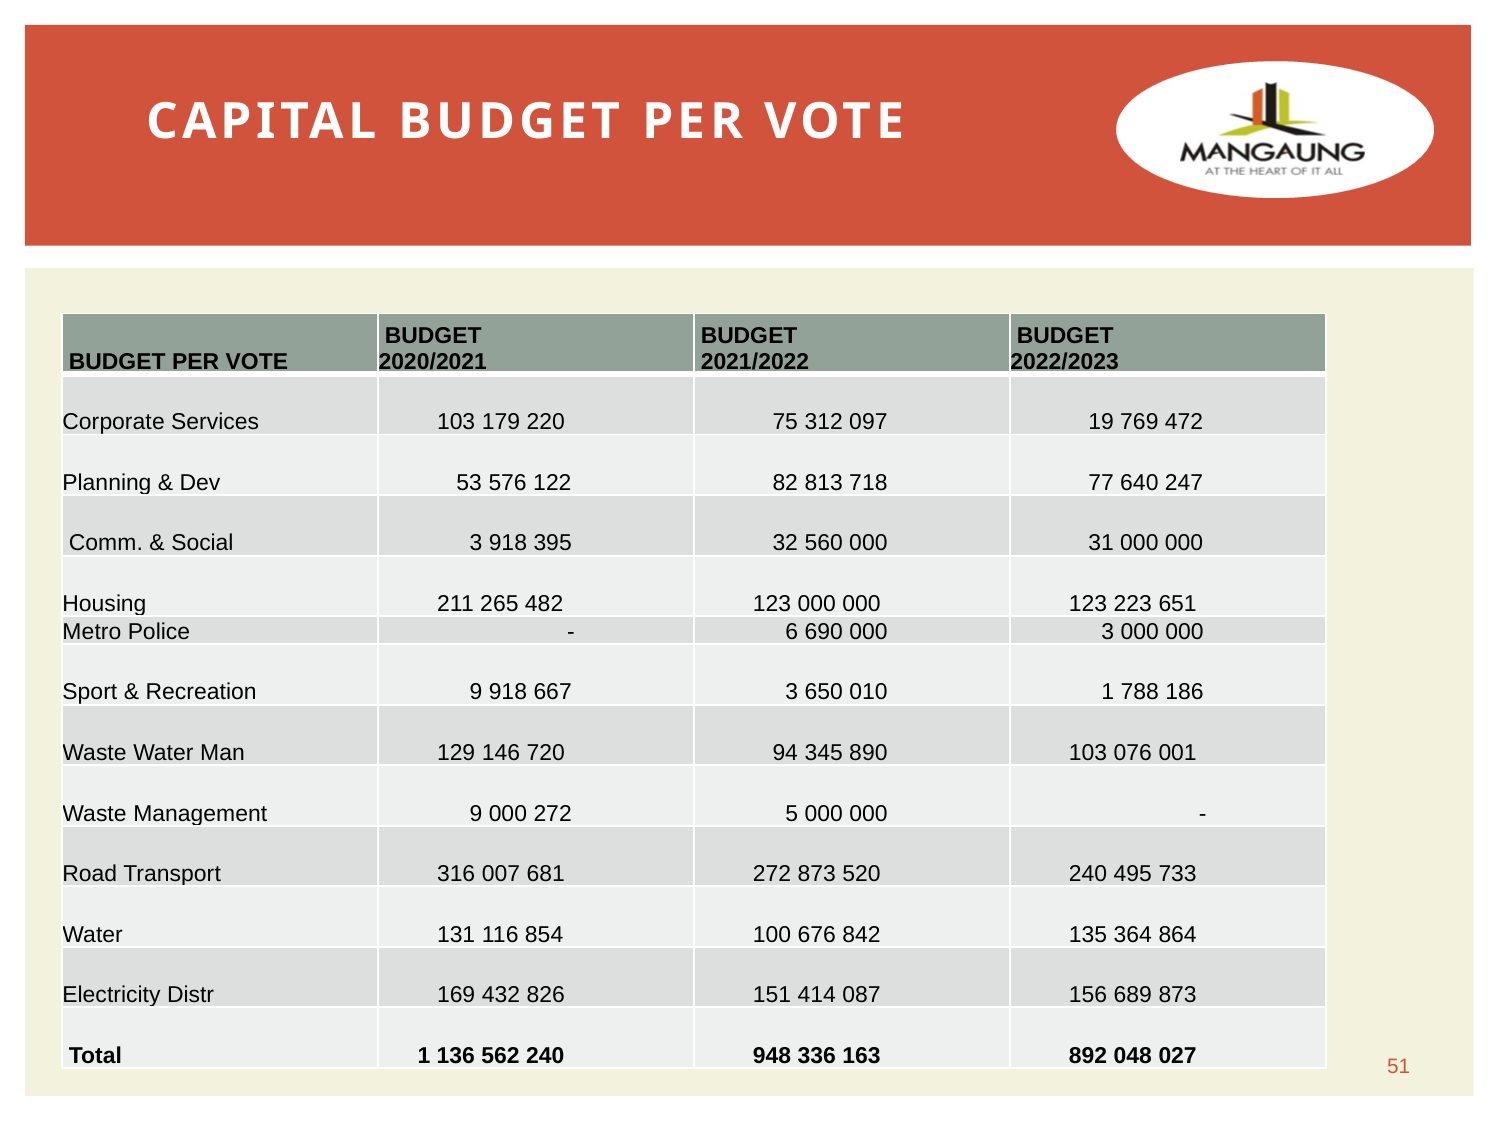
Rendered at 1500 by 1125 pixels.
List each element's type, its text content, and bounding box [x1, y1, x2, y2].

picture [1115, 61, 1434, 198]
table_cell 3 000 000 [1011, 617, 1325, 643]
table_cell 1 136 562 240 [379, 1008, 693, 1067]
table_cell 82 813 718 [695, 435, 1009, 494]
table_cell Electricity Distr [63, 948, 377, 1006]
table_cell 1 788 186 [1011, 645, 1325, 704]
table_cell 103 076 001 [1011, 706, 1325, 764]
table_cell 123 000 000 [695, 557, 1009, 615]
table_cell 19 769 472 [1011, 377, 1325, 434]
table_cell 169 432 826 [379, 948, 693, 1006]
table_cell 53 576 122 [379, 435, 693, 494]
table_cell 77 640 247 [1011, 435, 1325, 494]
title Capital budget per vote [0, 19, 982, 219]
table_cell 9 918 667 [379, 645, 693, 704]
table_cell - [379, 617, 693, 643]
table_cell 9 000 272 [379, 766, 693, 825]
table_cell Total [63, 1008, 377, 1067]
table_cell 211 265 482 [379, 557, 693, 615]
table_cell Comm. & Social [63, 496, 377, 555]
table_header BUDGET 2021/2022 [695, 314, 1009, 371]
table_cell Road Transport [63, 827, 377, 885]
table_cell 5 000 000 [695, 766, 1009, 825]
table_cell 75 312 097 [695, 377, 1009, 434]
table_cell 94 345 890 [695, 706, 1009, 764]
table_cell Waste Management [63, 766, 377, 825]
table_cell 892 048 027 [1011, 1008, 1325, 1067]
list [97, 208, 1477, 1024]
table_cell - [1011, 766, 1325, 825]
table_cell 129 146 720 [379, 706, 693, 764]
table_cell 3 650 010 [695, 645, 1009, 704]
table_cell 948 336 163 [695, 1008, 1009, 1067]
table_cell 316 007 681 [379, 827, 693, 885]
table_cell 6 690 000 [695, 617, 1009, 643]
table_cell Sport & Recreation [63, 645, 377, 704]
table_cell 31 000 000 [1011, 496, 1325, 555]
table_cell Planning & Dev [63, 435, 377, 494]
table_cell 32 560 000 [695, 496, 1009, 555]
table_cell 272 873 520 [695, 827, 1009, 885]
table_cell 135 364 864 [1011, 887, 1325, 946]
table_header BUDGET 2020/2021 [379, 314, 693, 371]
table_cell 131 116 854 [379, 887, 693, 946]
table_header BUDGET 2022/2023 [1011, 314, 1325, 371]
table_cell Housing [63, 557, 377, 615]
table_cell Waste Water Man [63, 706, 377, 764]
slide_number 51 [1349, 1041, 1448, 1089]
table_cell Metro Police [63, 617, 377, 643]
table_cell Water [63, 887, 377, 946]
table_cell 103 179 220 [379, 377, 693, 434]
table_cell 240 495 733 [1011, 827, 1325, 885]
table_cell Corporate Services [63, 377, 377, 434]
table_cell 123 223 651 [1011, 557, 1325, 615]
table_cell 151 414 087 [695, 948, 1009, 1006]
table_cell 3 918 395 [379, 496, 693, 555]
table_cell 156 689 873 [1011, 948, 1325, 1006]
table_header BUDGET PER VOTE [63, 314, 377, 371]
table_cell 100 676 842 [695, 887, 1009, 946]
